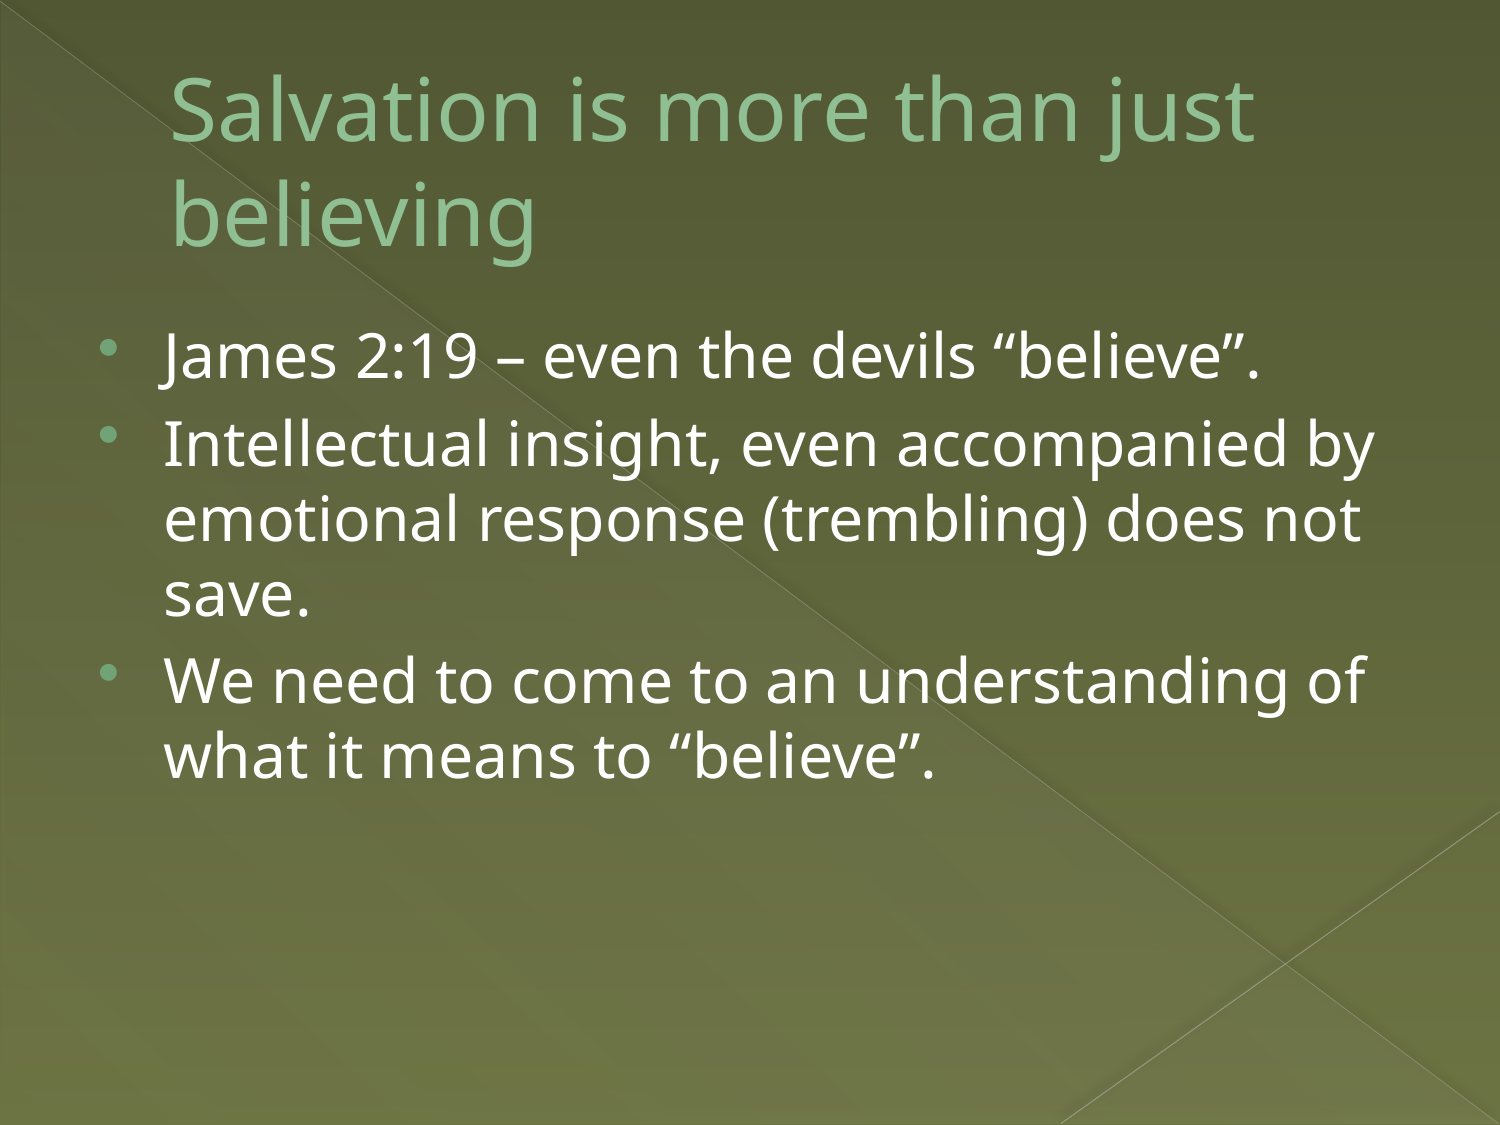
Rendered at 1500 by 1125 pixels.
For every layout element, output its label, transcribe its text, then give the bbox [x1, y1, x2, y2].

title Salvation is more than just believing [75, 43, 1425, 274]
list James 2:19 – even the devils “believe”. Intellectual insight, even accompanied by emotional response (trembling) does not save. We need to come to an understanding of what it means to “believe”. [75, 308, 1425, 1059]
